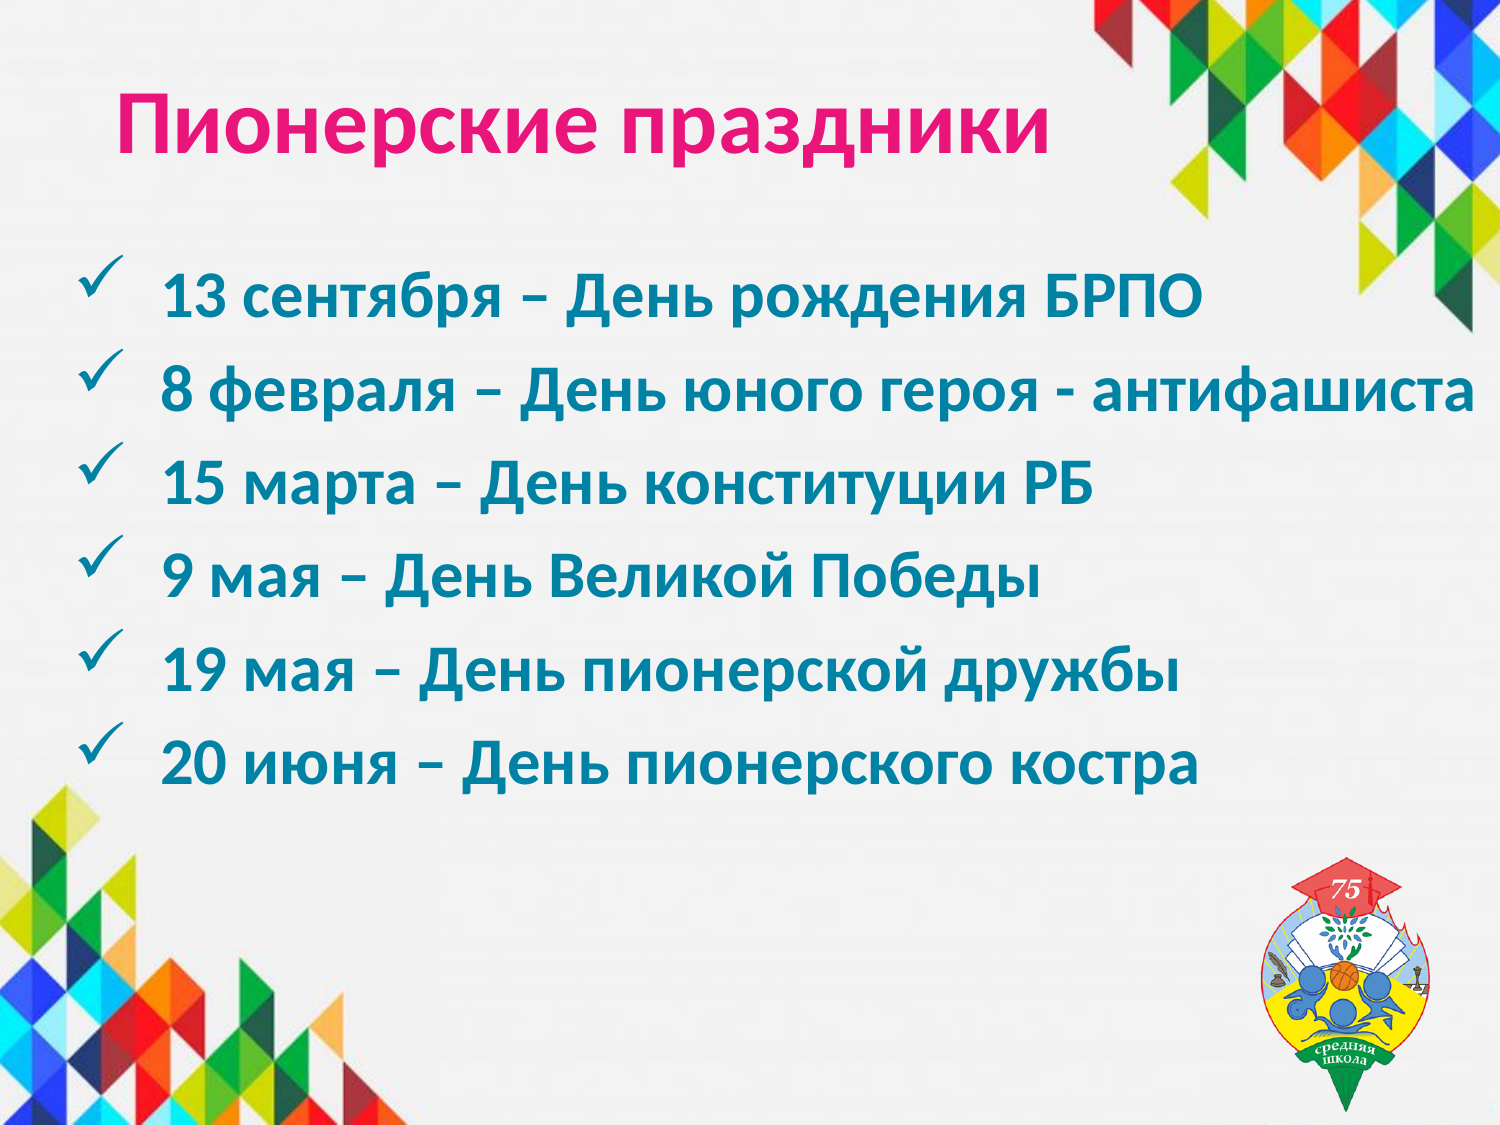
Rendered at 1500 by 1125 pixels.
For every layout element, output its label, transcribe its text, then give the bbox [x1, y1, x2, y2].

list 13 сентября – День рождения БРПО 8 февраля – День юного героя - антифашиста 15 марта – День конституции РБ 9 мая – День Великой Победы 19 мая – День пионерской дружбы 20 июня – День пионерского костра [58, 243, 1500, 1000]
text_box [1201, 1070, 1489, 1121]
picture [0, 0, 1500, 1125]
title Пионерские праздники [41, 30, 1128, 203]
